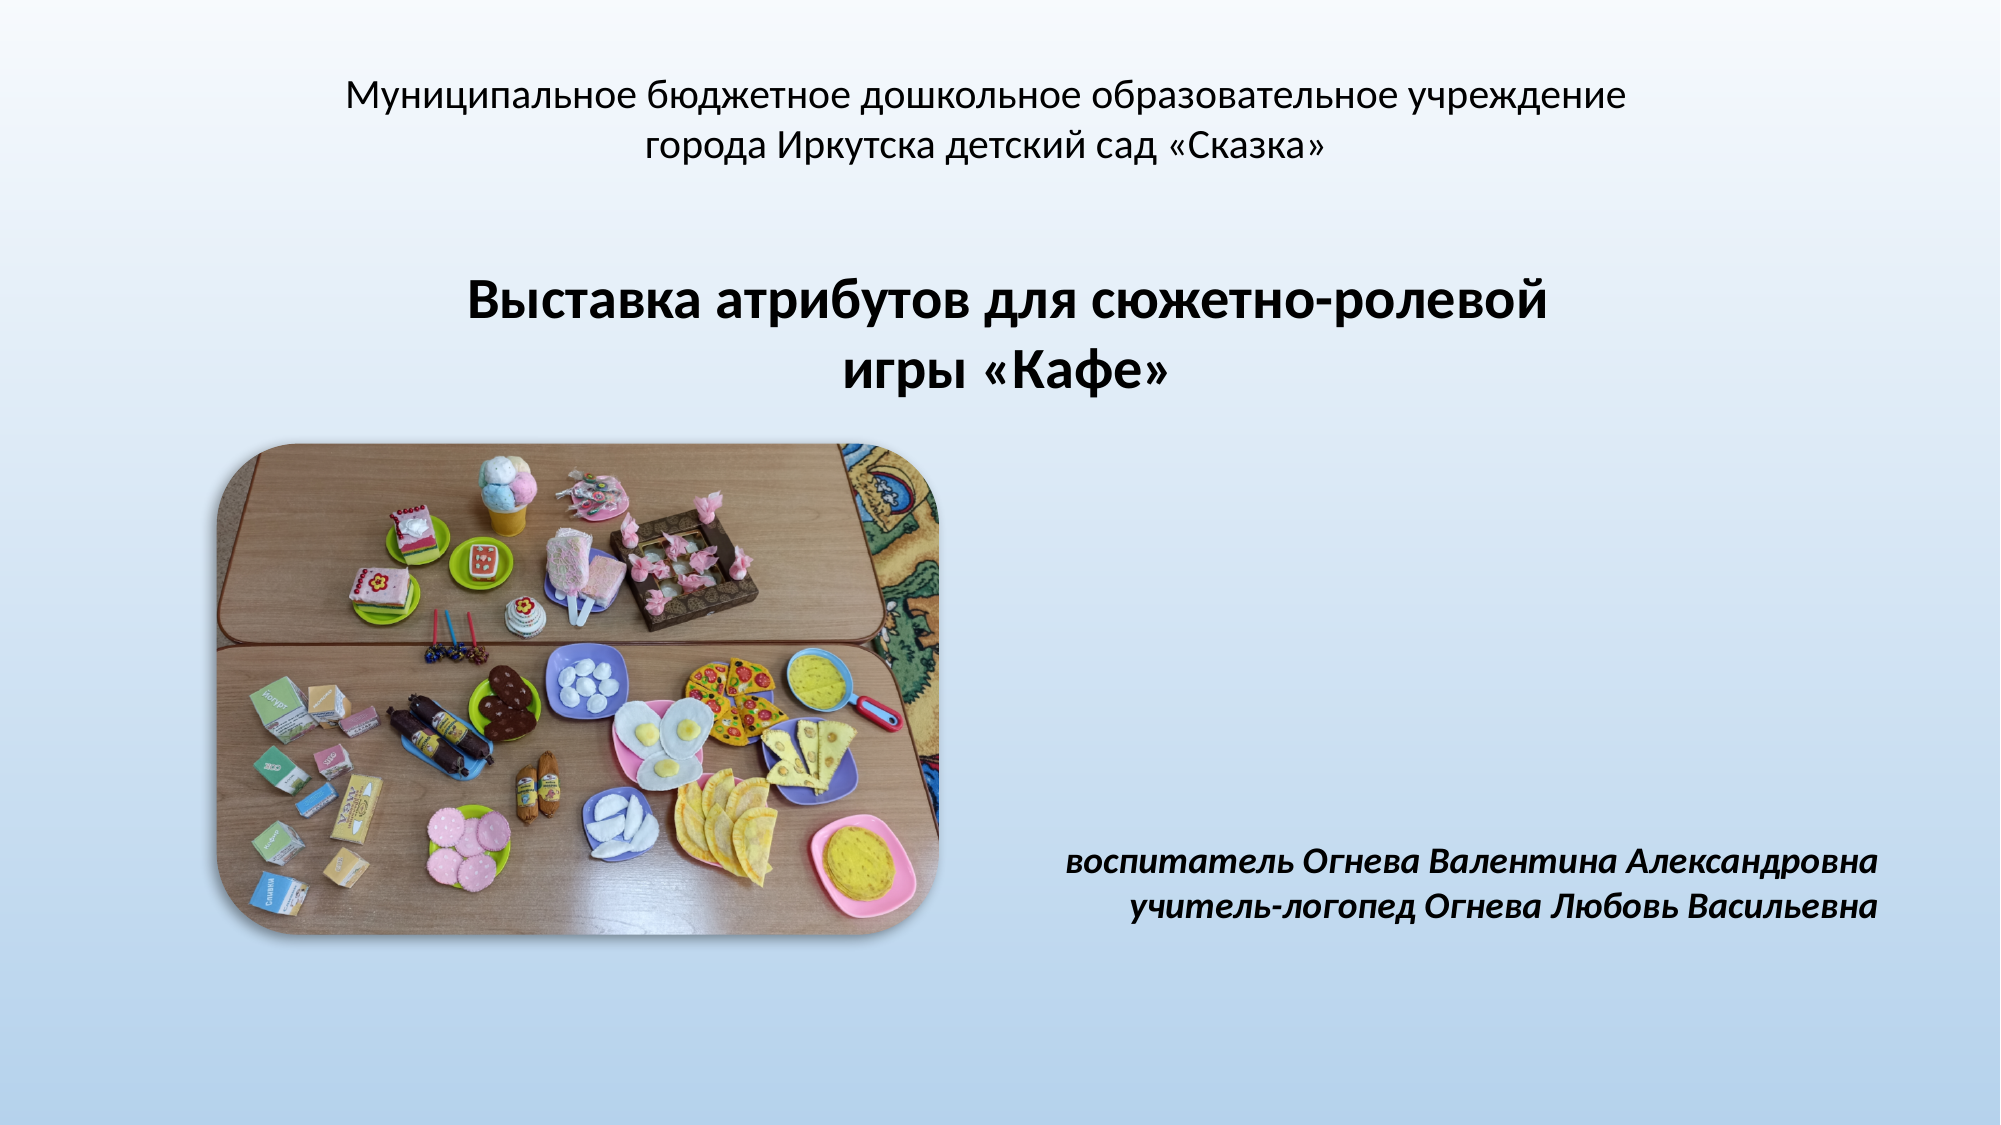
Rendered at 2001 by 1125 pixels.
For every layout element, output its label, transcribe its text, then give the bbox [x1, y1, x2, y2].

text_box Выставка атрибутов для сюжетно-ролевой игры «Кафе» [411, 252, 1605, 408]
picture [216, 443, 939, 935]
text_box воспитатель Огнева Валентина Александровна учитель-логопед Огнева Любовь Васильевна [1049, 828, 1895, 934]
text_box Муниципальное бюджетное дошкольное образовательное учреждение города Иркутска детский сад «Сказка» [330, 58, 1643, 174]
